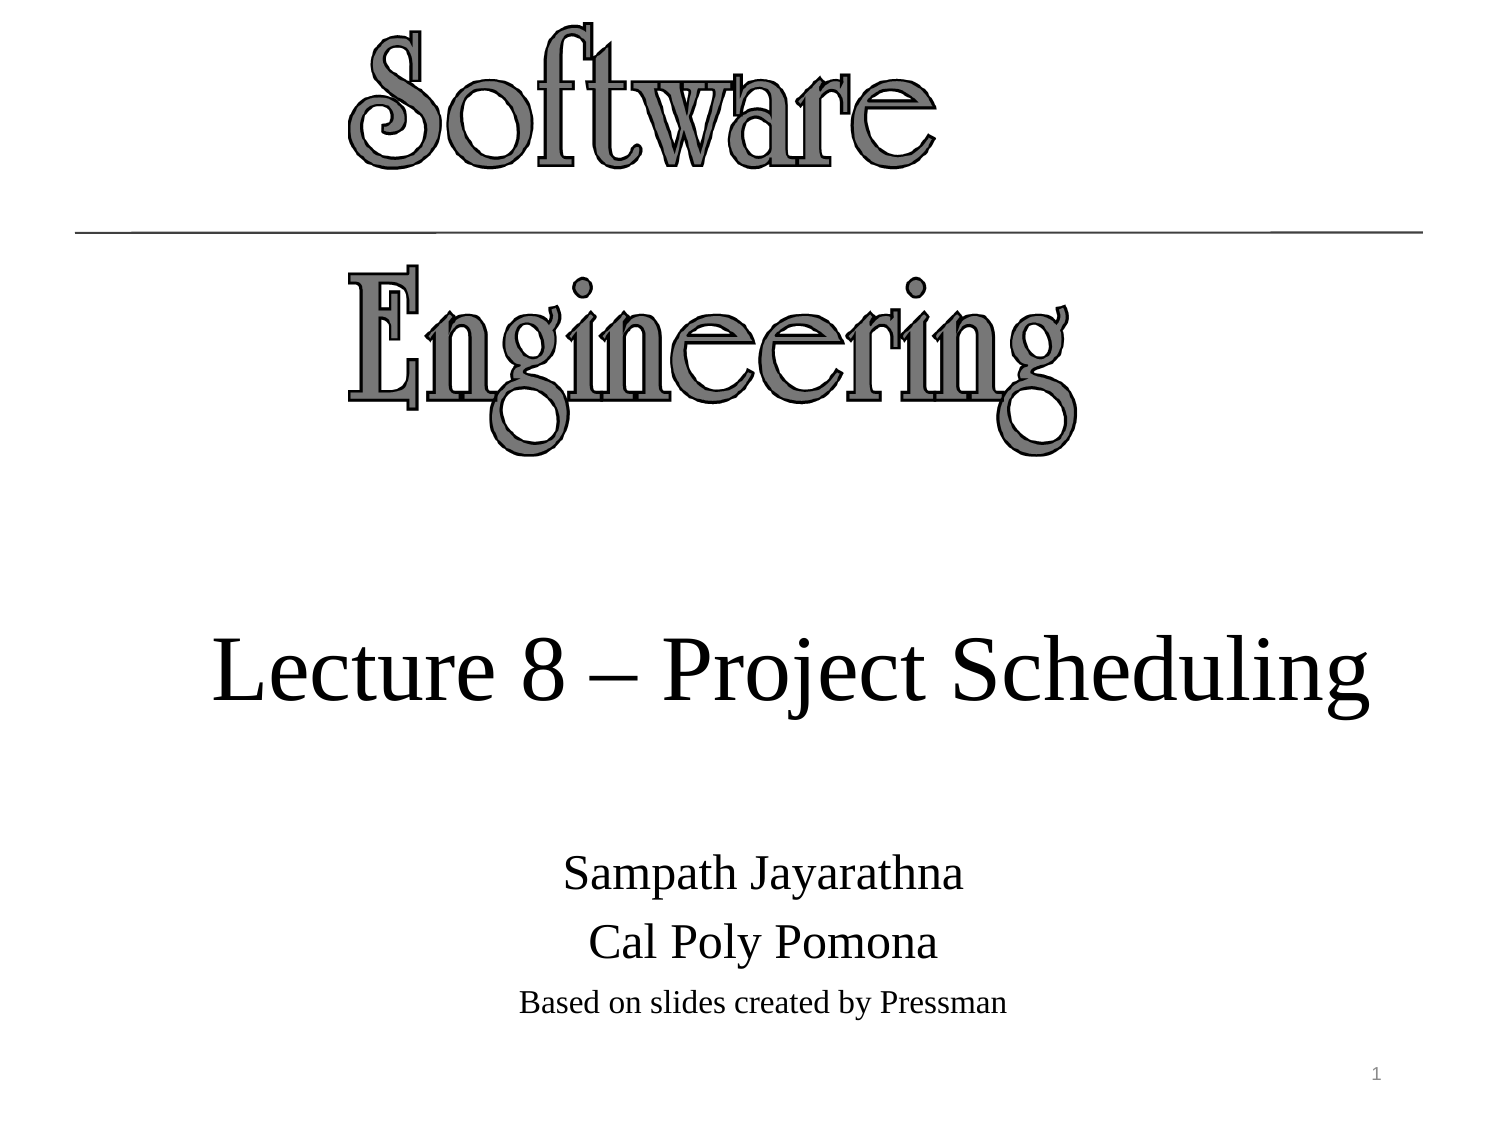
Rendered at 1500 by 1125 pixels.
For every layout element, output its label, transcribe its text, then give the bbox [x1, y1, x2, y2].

slide_number 1 [1059, 1042, 1397, 1103]
subtitle Sampath Jayarathna Cal Poly Pomona Based on slides created by Pressman [262, 838, 1265, 1125]
title Lecture 8 – Project Scheduling [187, 479, 1397, 728]
picture [348, 22, 1078, 457]
